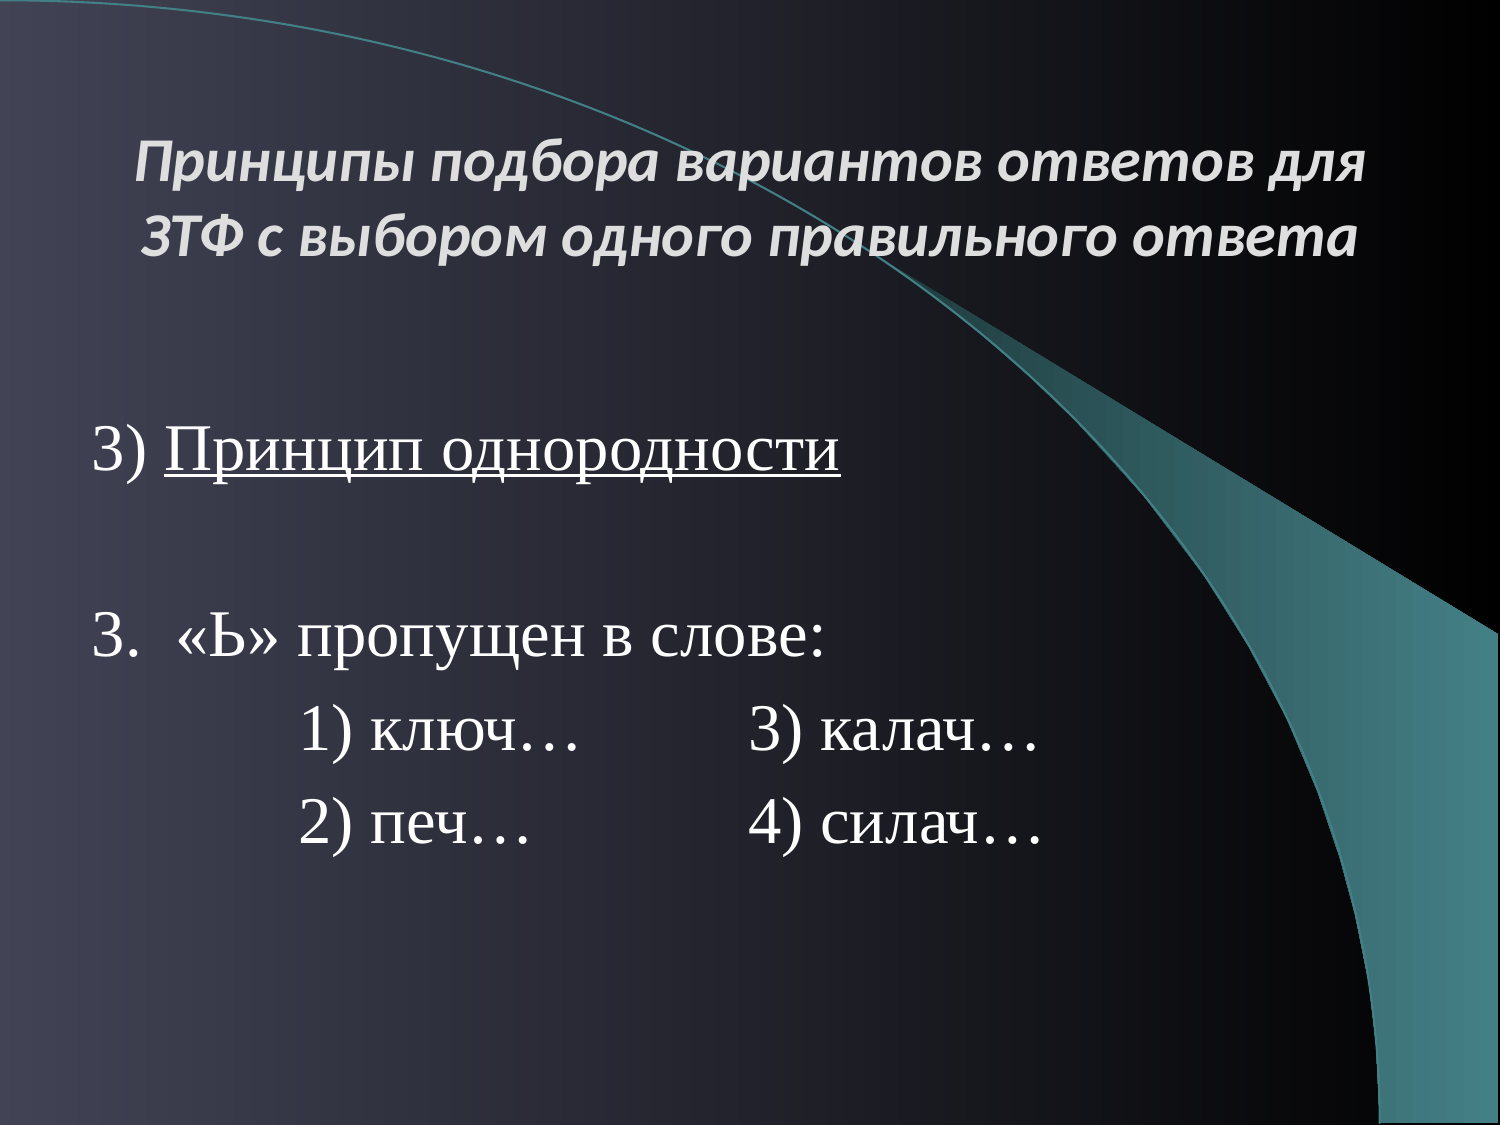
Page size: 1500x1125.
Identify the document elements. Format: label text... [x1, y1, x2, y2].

title Принципы подбора вариантов ответов для ЗТФ с выбором одного правильного ответа [112, 99, 1388, 288]
list 3) Принцип однородности 3. «Ь» пропущен в слове: 1) ключ… 3) калач… 2) печ… 4) силач… [76, 302, 1428, 1047]
